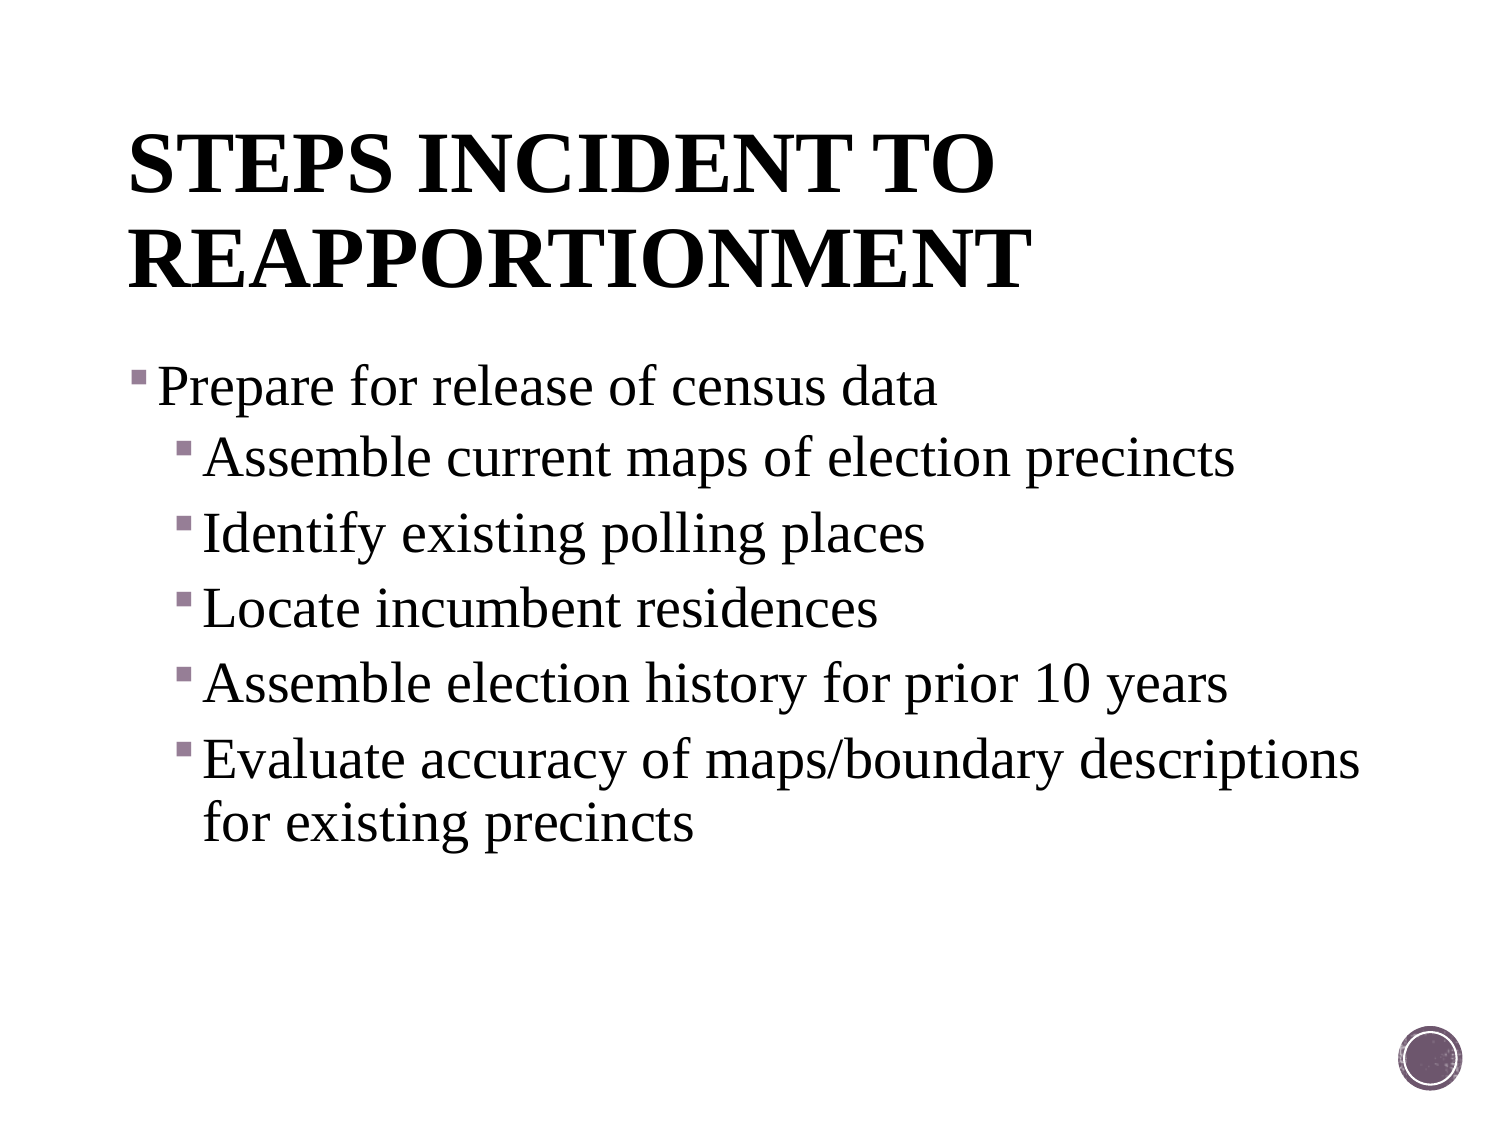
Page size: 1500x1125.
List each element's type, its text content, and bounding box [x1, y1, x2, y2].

title STEPS INCIDENT TO REAPPORTIONMENT [112, 79, 1388, 344]
list Prepare for release of census data Assemble current maps of election precincts Identify existing polling places Locate incumbent residences Assemble election history for prior 10 years Evaluate accuracy of maps/boundary descriptions for existing precincts [112, 348, 1388, 1013]
